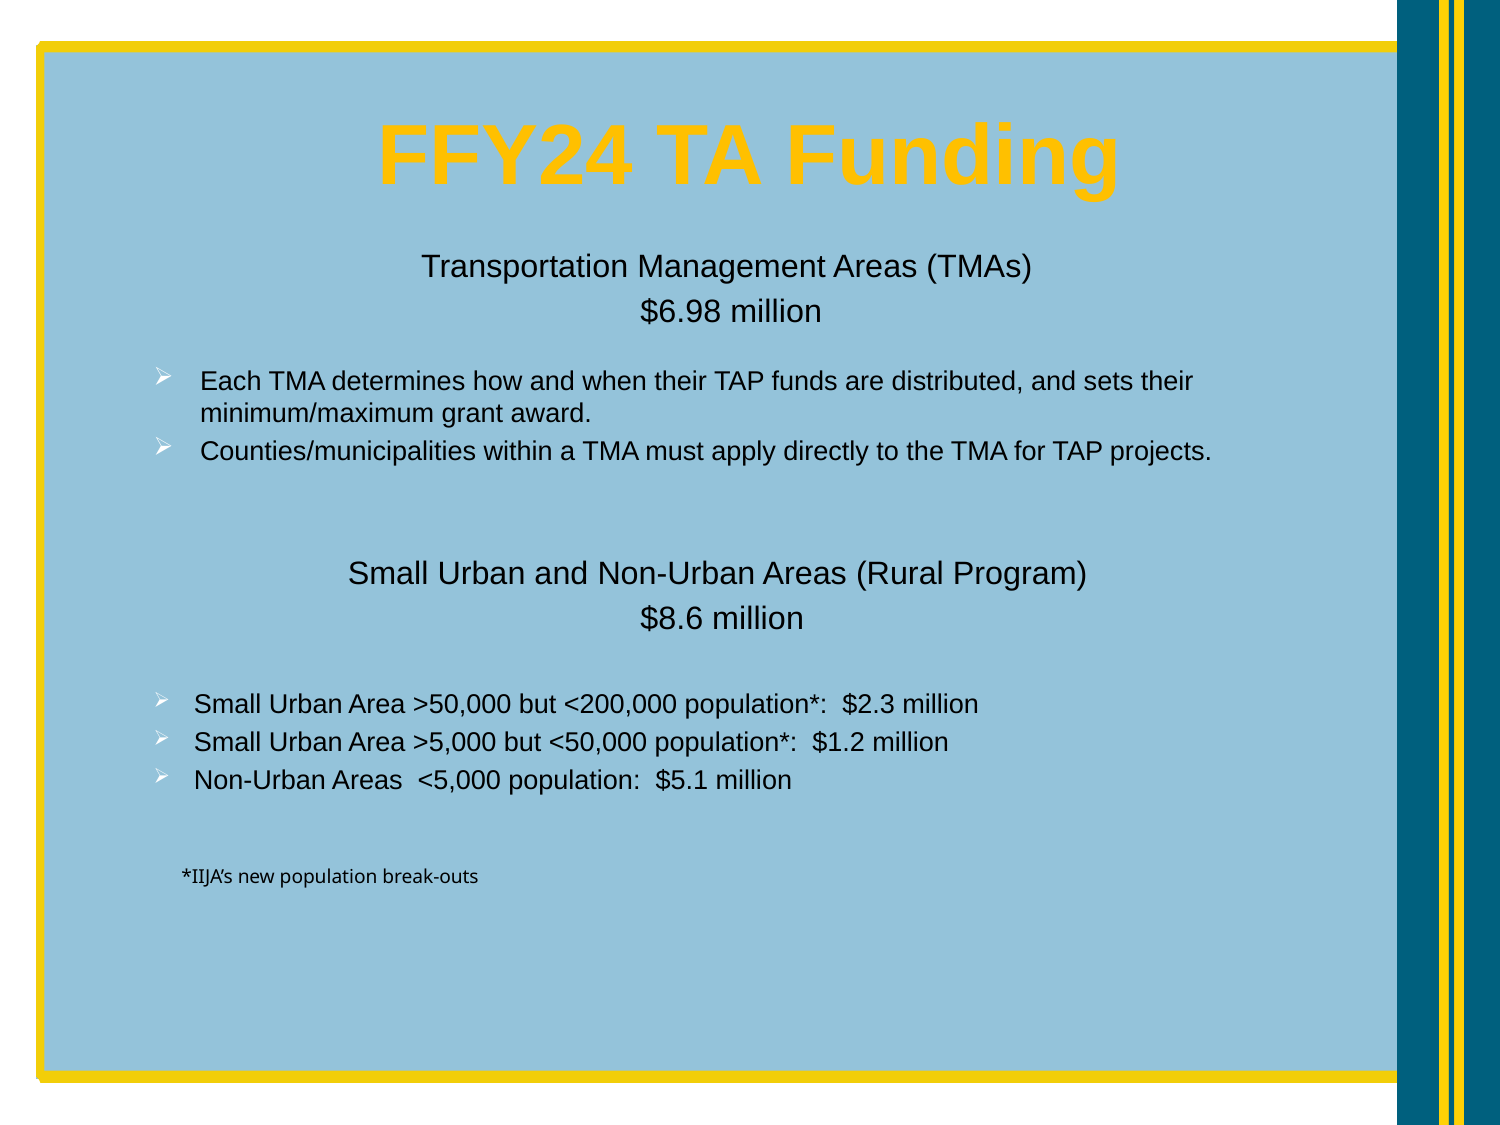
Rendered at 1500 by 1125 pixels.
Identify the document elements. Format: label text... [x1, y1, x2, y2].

title FFY24 TA Funding [75, 0, 1425, 300]
picture [1440, 0, 1448, 1125]
picture [0, 0, 1396, 1125]
picture [1455, 0, 1463, 1125]
list Transportation Management Areas (TMAs) $6.98 million Each TMA determines how and when their TAP funds are distributed, and sets their minimum/maximum grant award. Counties/municipalities within a TMA must apply directly to the TMA for TAP projects. Small Urban and Non-Urban Areas (Rural Program) $8.6 million Small Urban Area >50,000 but <200,000 population*: $2.3 million Small Urban Area >5,000 but <50,000 population*: $1.2 million Non-Urban Areas <5,000 population: $5.1 million *IIJA’s new population break-outs [50, 237, 1388, 950]
